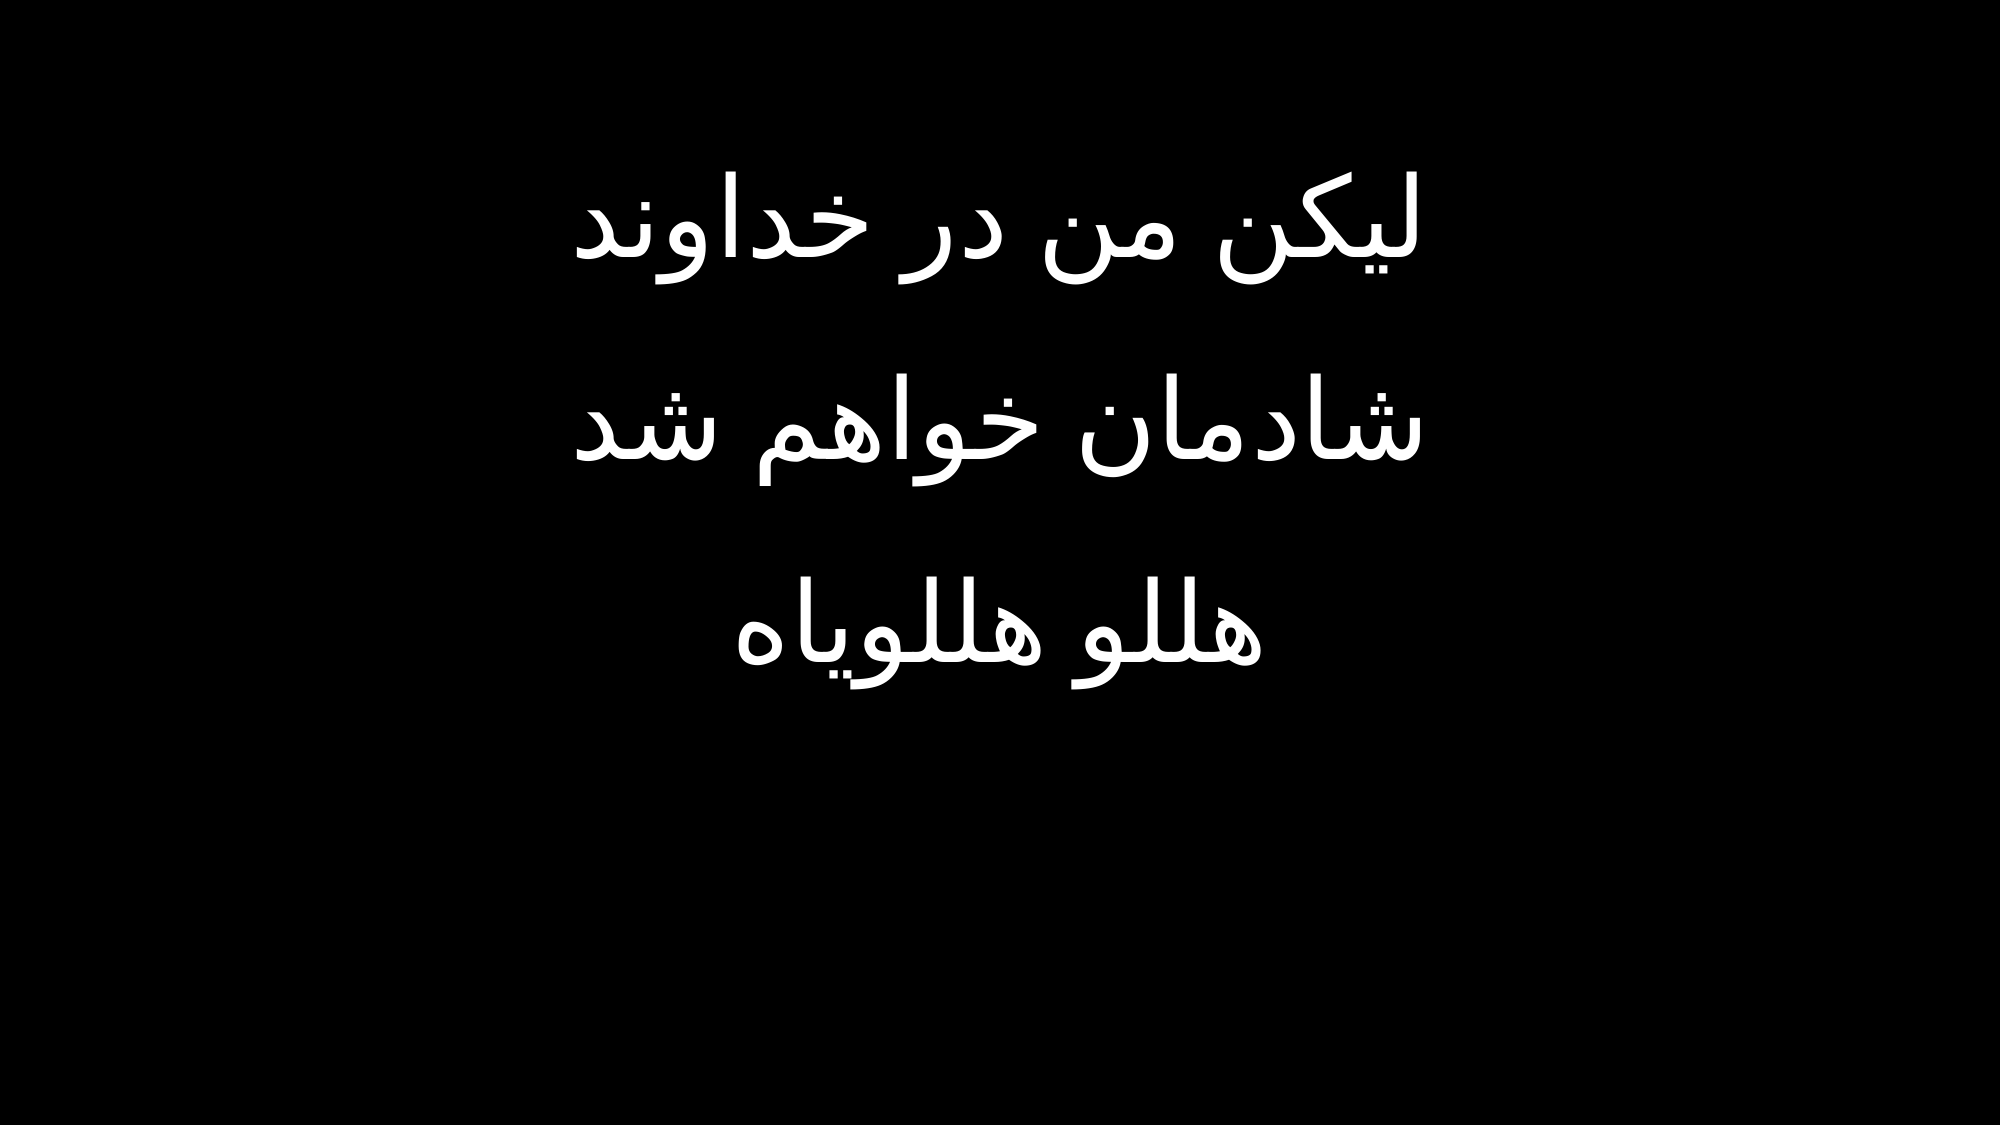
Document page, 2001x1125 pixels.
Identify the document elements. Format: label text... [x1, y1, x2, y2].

text_box لیکن من در خداوند شادمان خواهم شد هللو هللویاه [0, 0, 2000, 693]
